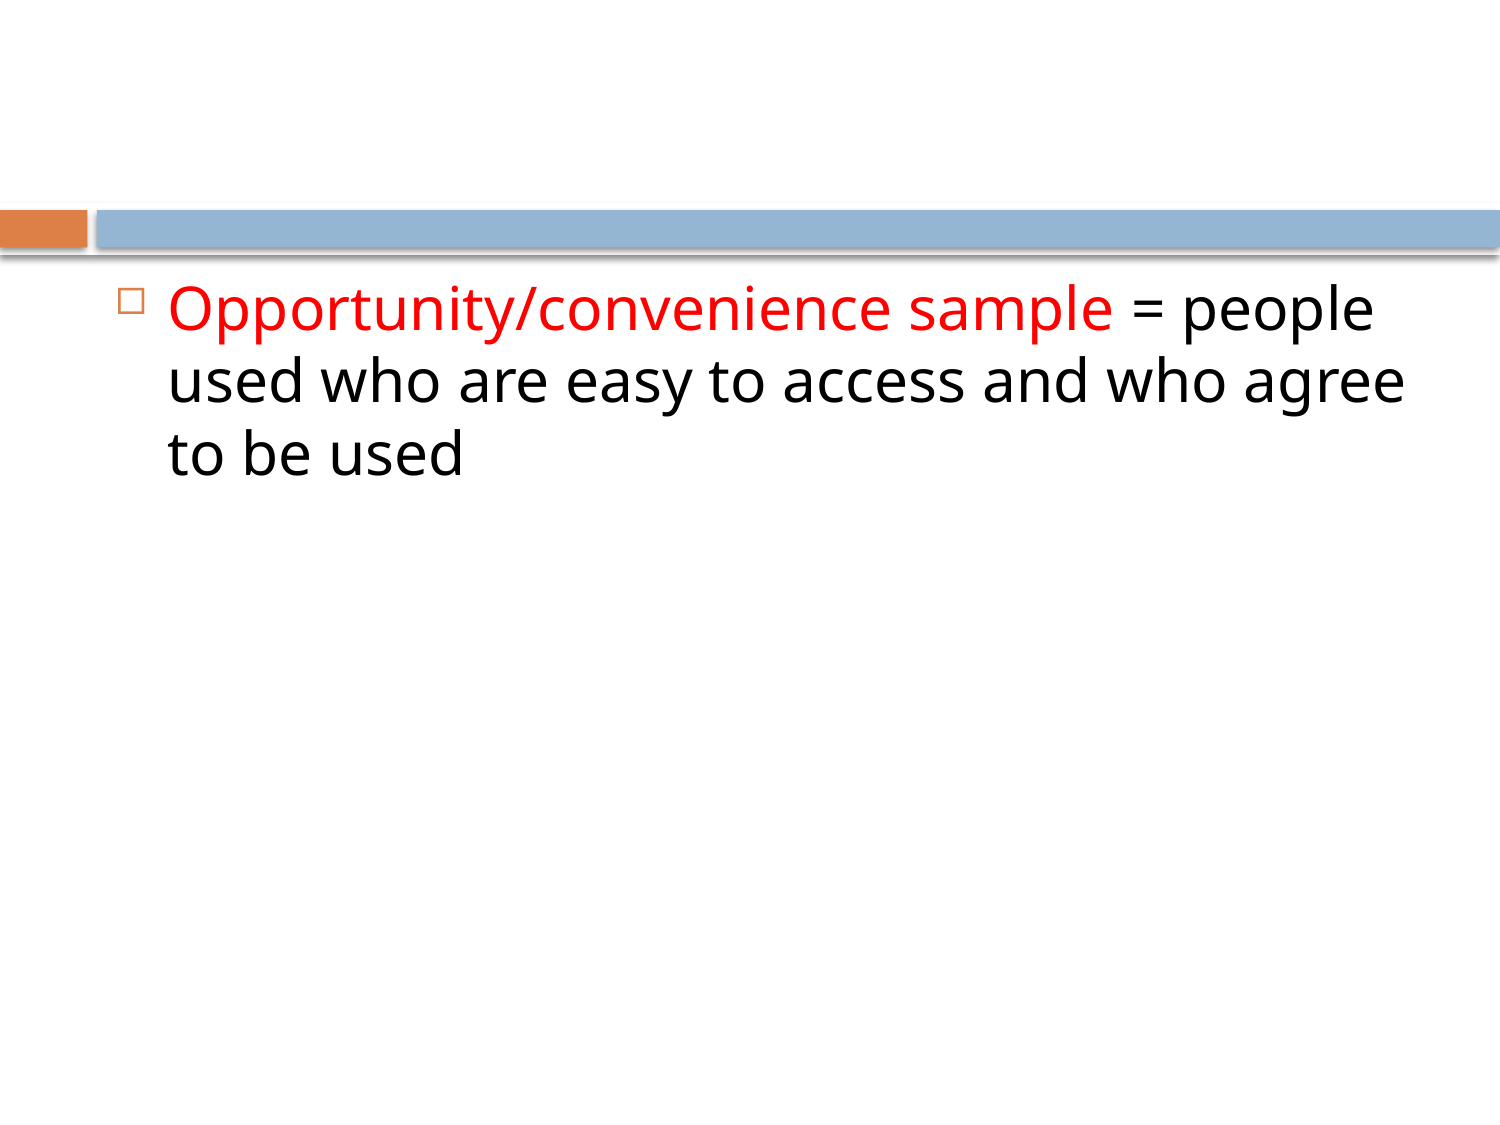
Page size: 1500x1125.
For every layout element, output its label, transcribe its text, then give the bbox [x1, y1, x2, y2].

list Opportunity/convenience sample = people used who are easy to access and who agree to be used [100, 262, 1438, 1000]
